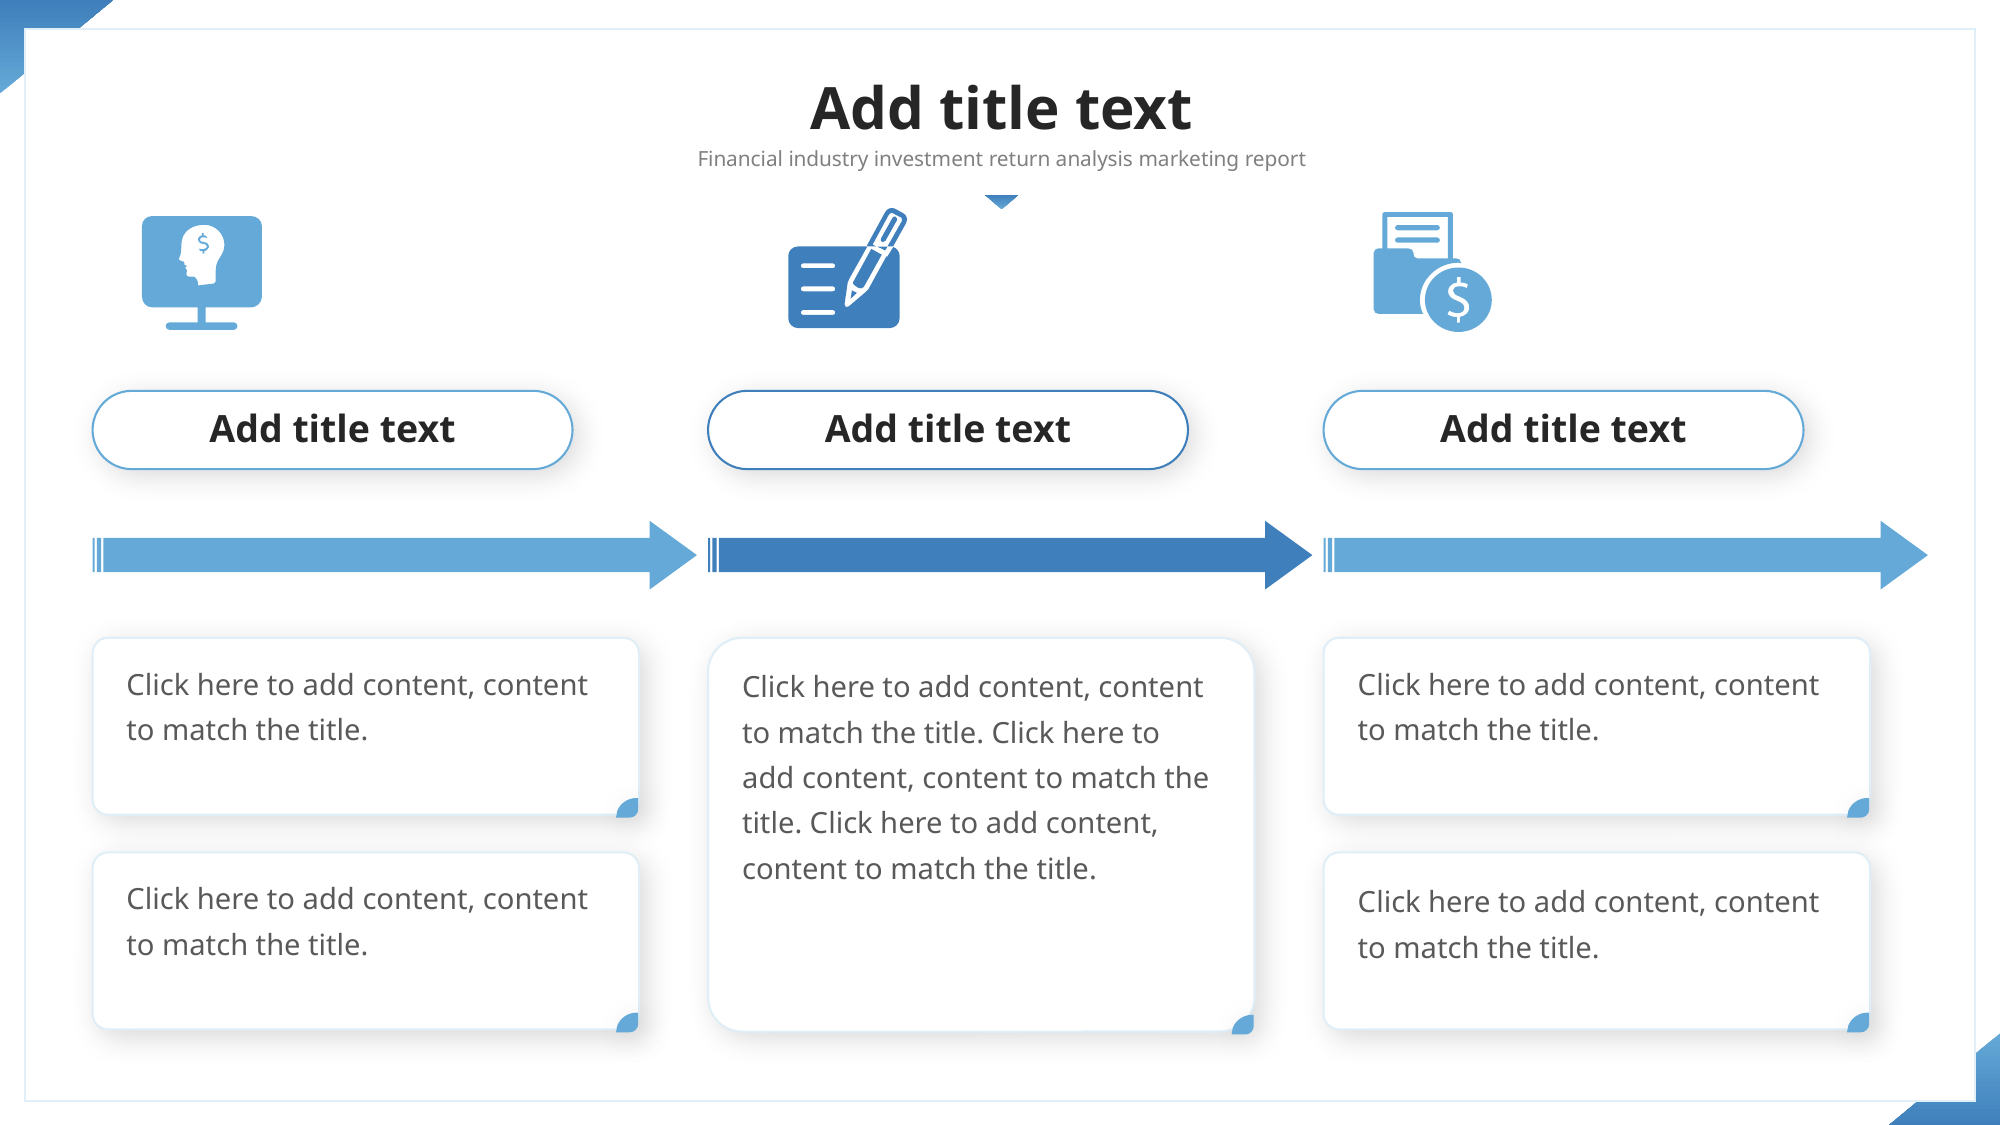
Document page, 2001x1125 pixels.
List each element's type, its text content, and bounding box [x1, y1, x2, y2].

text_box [92, 851, 640, 1033]
text_box [707, 518, 1315, 592]
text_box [1373, 211, 1493, 333]
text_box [92, 637, 640, 819]
text_box [1333, 457, 1795, 471]
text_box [141, 215, 263, 331]
text_box [108, 389, 557, 397]
text_box [724, 389, 1172, 397]
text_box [1323, 851, 1871, 1033]
text_box [1323, 518, 1930, 592]
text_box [1323, 637, 1871, 819]
text_box Add title text [708, 397, 1188, 457]
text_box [787, 206, 908, 329]
text_box [92, 518, 699, 592]
text_box Add title text [1323, 397, 1804, 457]
text_box [717, 457, 1179, 471]
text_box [707, 637, 1255, 1035]
text_box [102, 457, 564, 471]
text_box [1339, 389, 1788, 397]
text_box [544, 63, 1460, 210]
text_box Add title text [92, 397, 573, 457]
